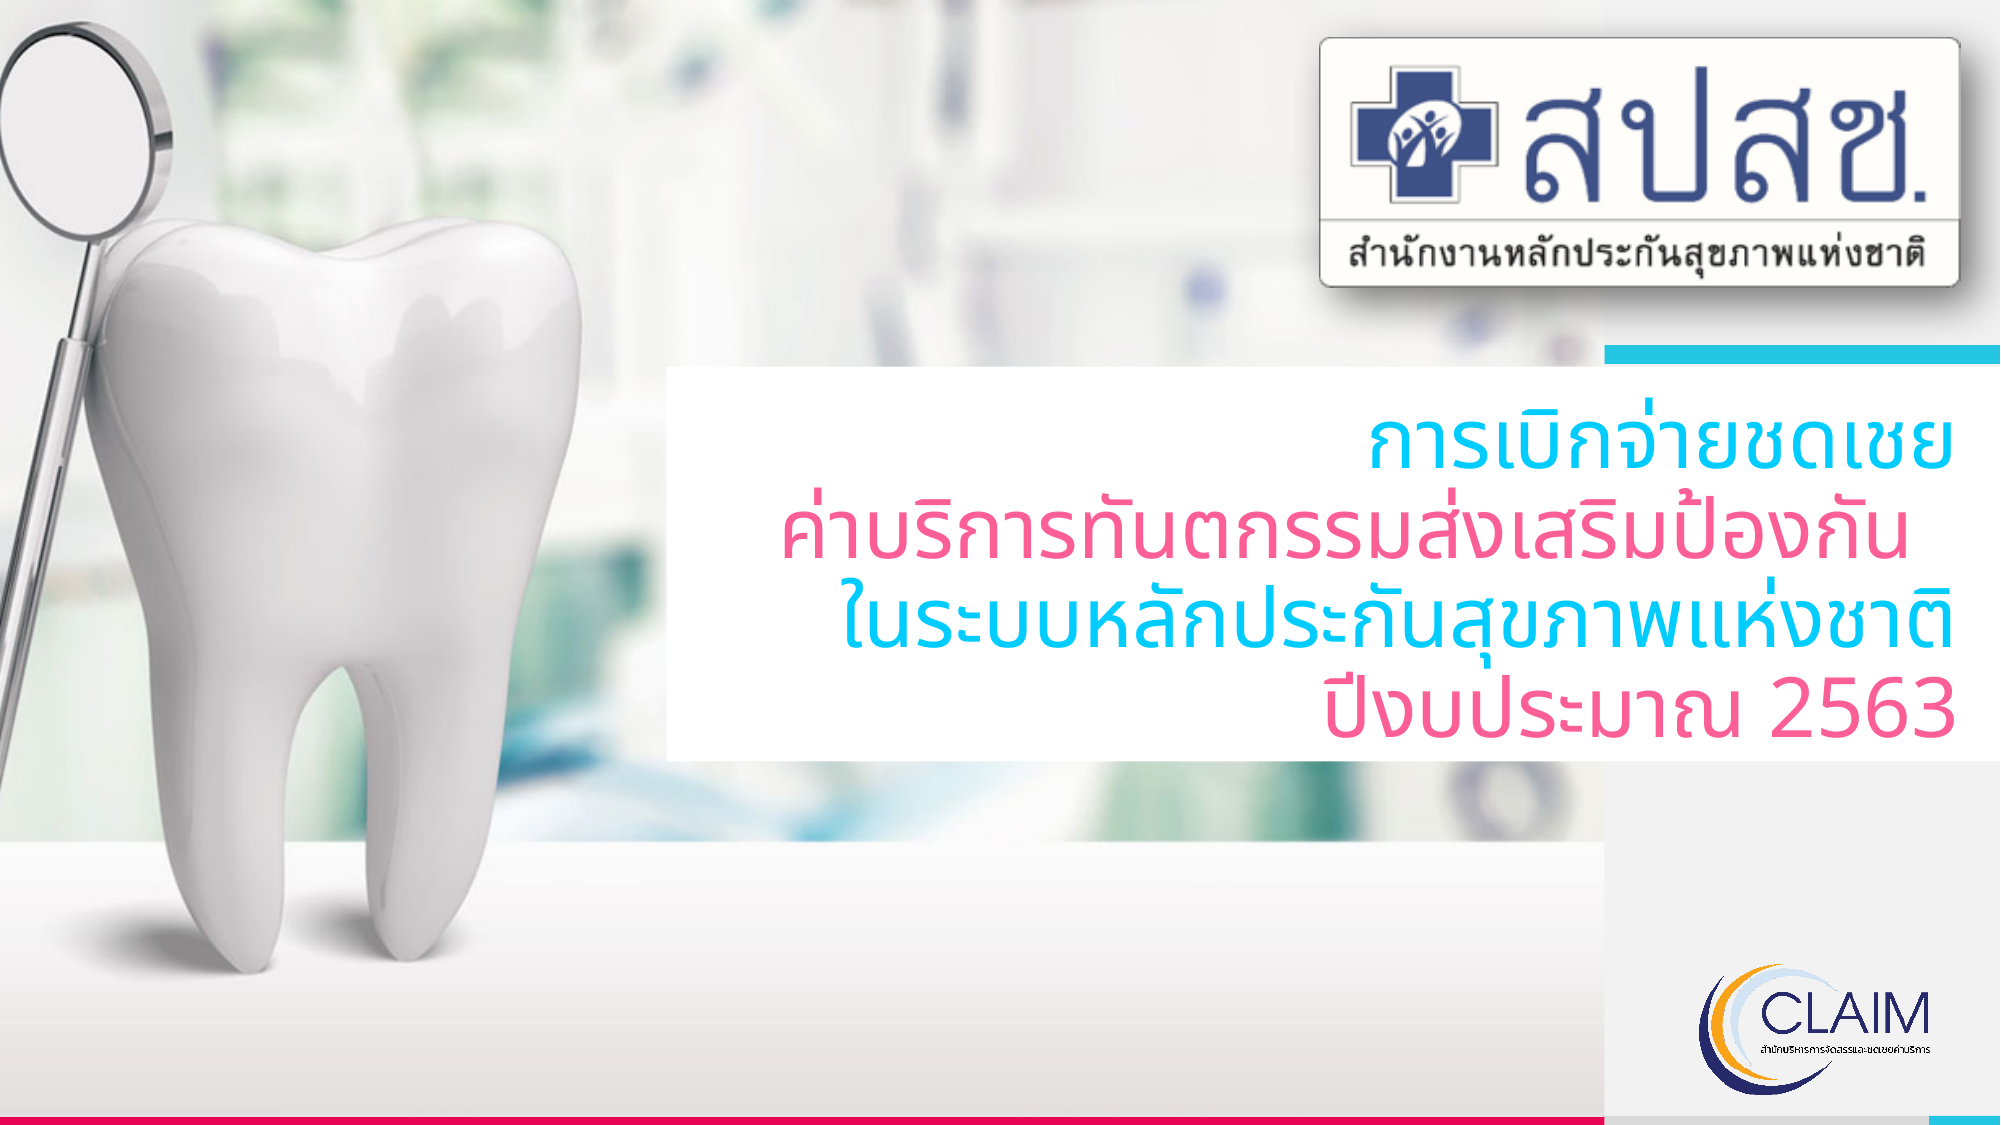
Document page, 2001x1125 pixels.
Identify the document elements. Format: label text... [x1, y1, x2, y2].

picture [1699, 964, 1930, 1095]
title การเบิกจ่ายชดเชย ค่าบริการทันตกรรมส่งเสริมป้องกัน ในระบบหลักประกันสุขภาพแห่งชาติ ปีงบประมาณ 2563 [1605, 366, 2000, 762]
picture [0, 0, 1961, 1117]
